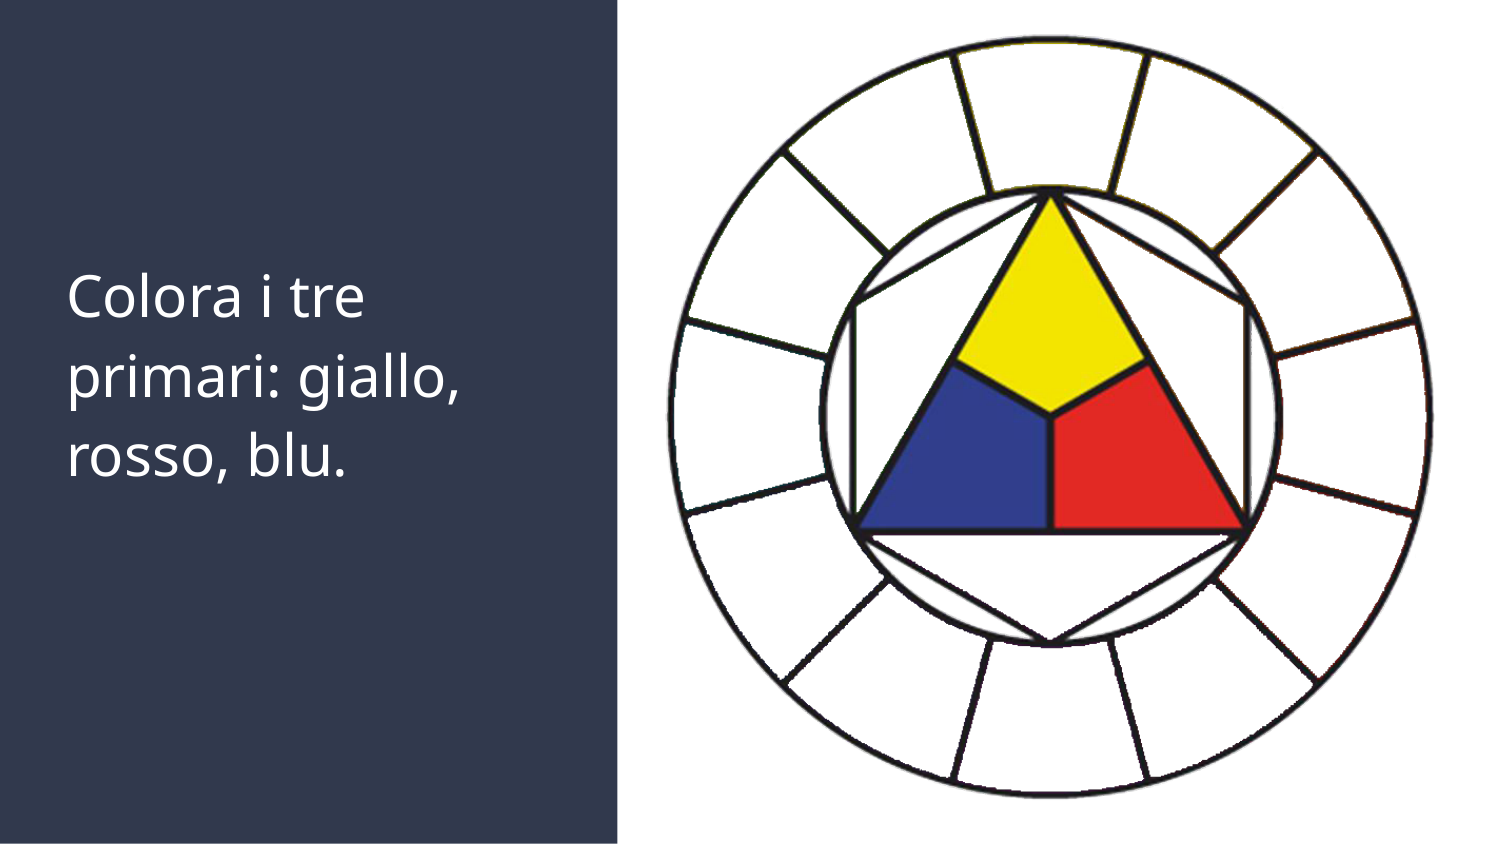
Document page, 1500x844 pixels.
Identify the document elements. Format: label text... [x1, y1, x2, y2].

title Colora i tre primari: giallo, rosso, blu. [51, 82, 565, 737]
picture [650, 24, 1455, 819]
